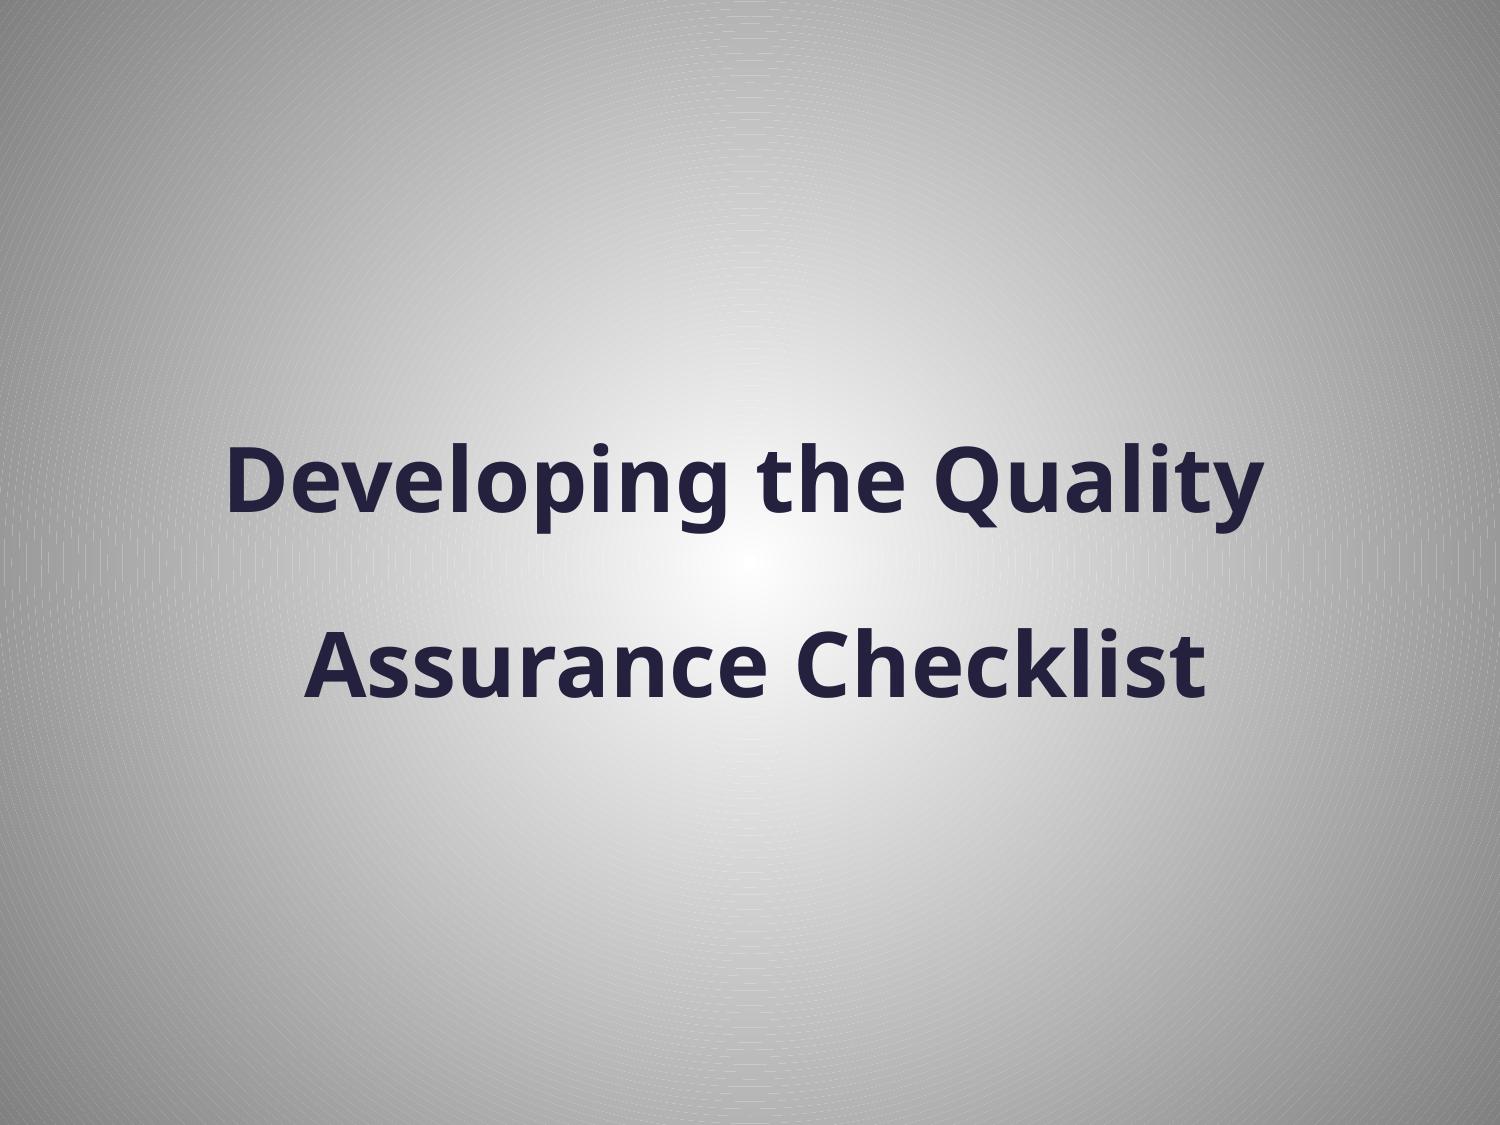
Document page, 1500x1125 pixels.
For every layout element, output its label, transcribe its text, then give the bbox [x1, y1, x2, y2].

list Developing the Quality Assurance Checklist [118, 337, 1394, 723]
